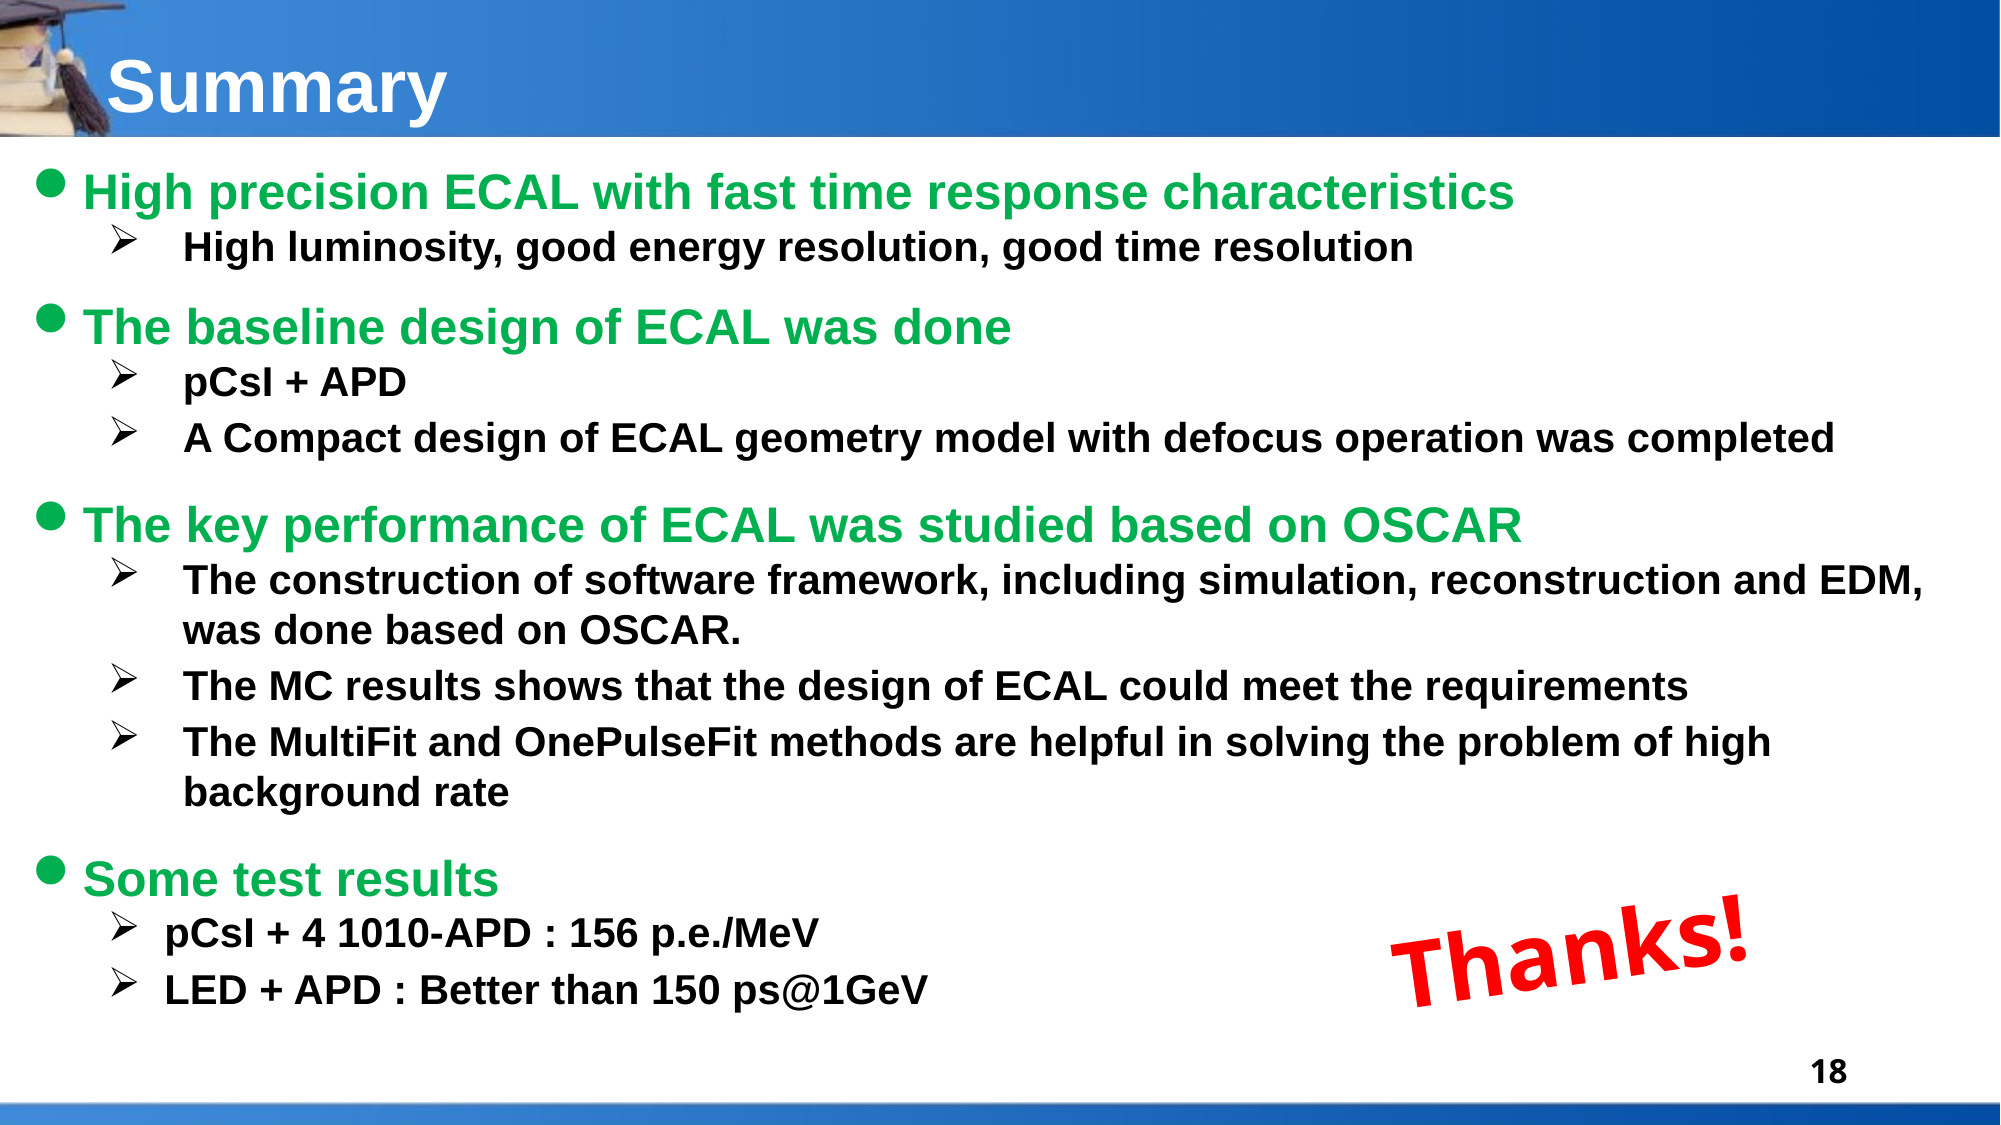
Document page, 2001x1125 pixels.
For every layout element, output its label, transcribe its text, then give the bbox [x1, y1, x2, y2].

text_box High precision ECAL with fast time response characteristics High luminosity, good energy resolution, good time resolution The baseline design of ECAL was done pCsI + APD A Compact design of ECAL geometry model with defocus operation was completed The key performance of ECAL was studied based on OSCAR The construction of software framework, including simulation, reconstruction and EDM, was done based on OSCAR. The MC results shows that the design of ECAL could meet the requirements The MultiFit and OnePulseFit methods are helpful in solving the problem of high background rate Some test results pCsI + 4 1010-APD : 156 p.e./MeV LED + APD : Better than 150 ps@1GeV [18, 152, 1992, 1020]
text_box Thanks! [1369, 847, 1849, 1038]
picture [0, 0, 2000, 137]
slide_number 18 [1412, 1042, 1863, 1102]
picture [0, 1102, 2000, 1125]
